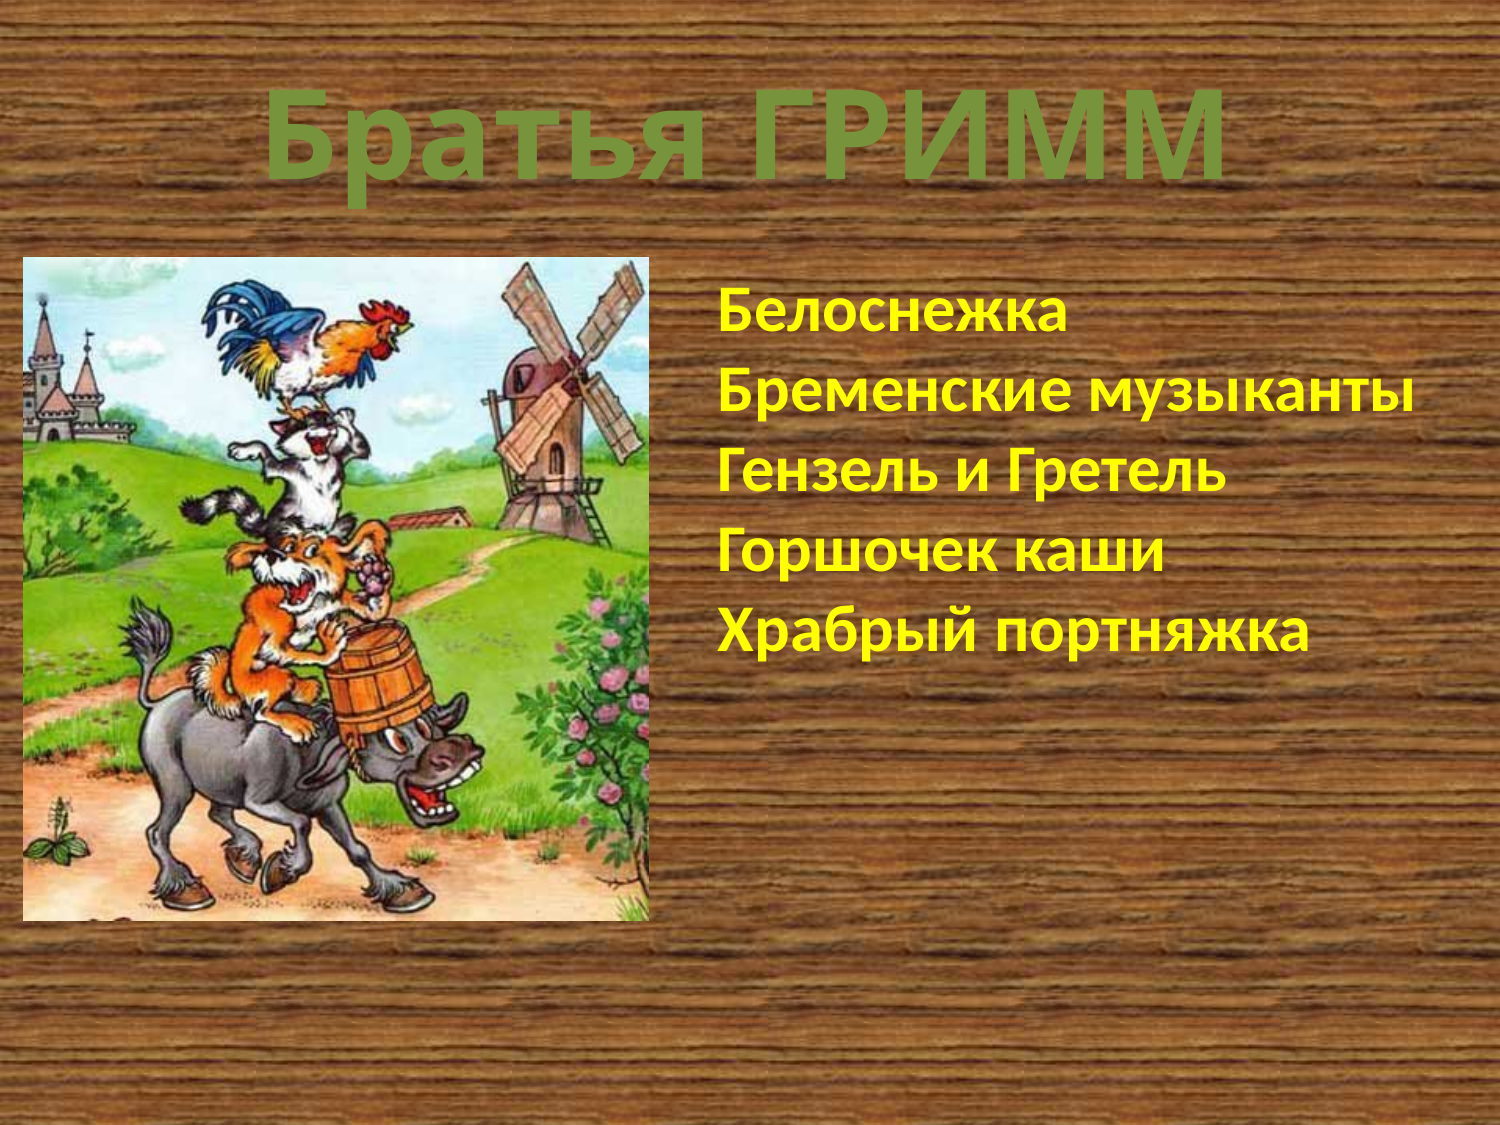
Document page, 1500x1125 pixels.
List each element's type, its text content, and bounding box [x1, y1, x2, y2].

text_box Белоснежка Бременские музыканты Гензель и Гретель Горшочек каши Храбрый портняжка [703, 257, 1500, 808]
text_box Братья ГРИММ [243, 46, 1249, 212]
picture [0, 0, 1500, 1125]
